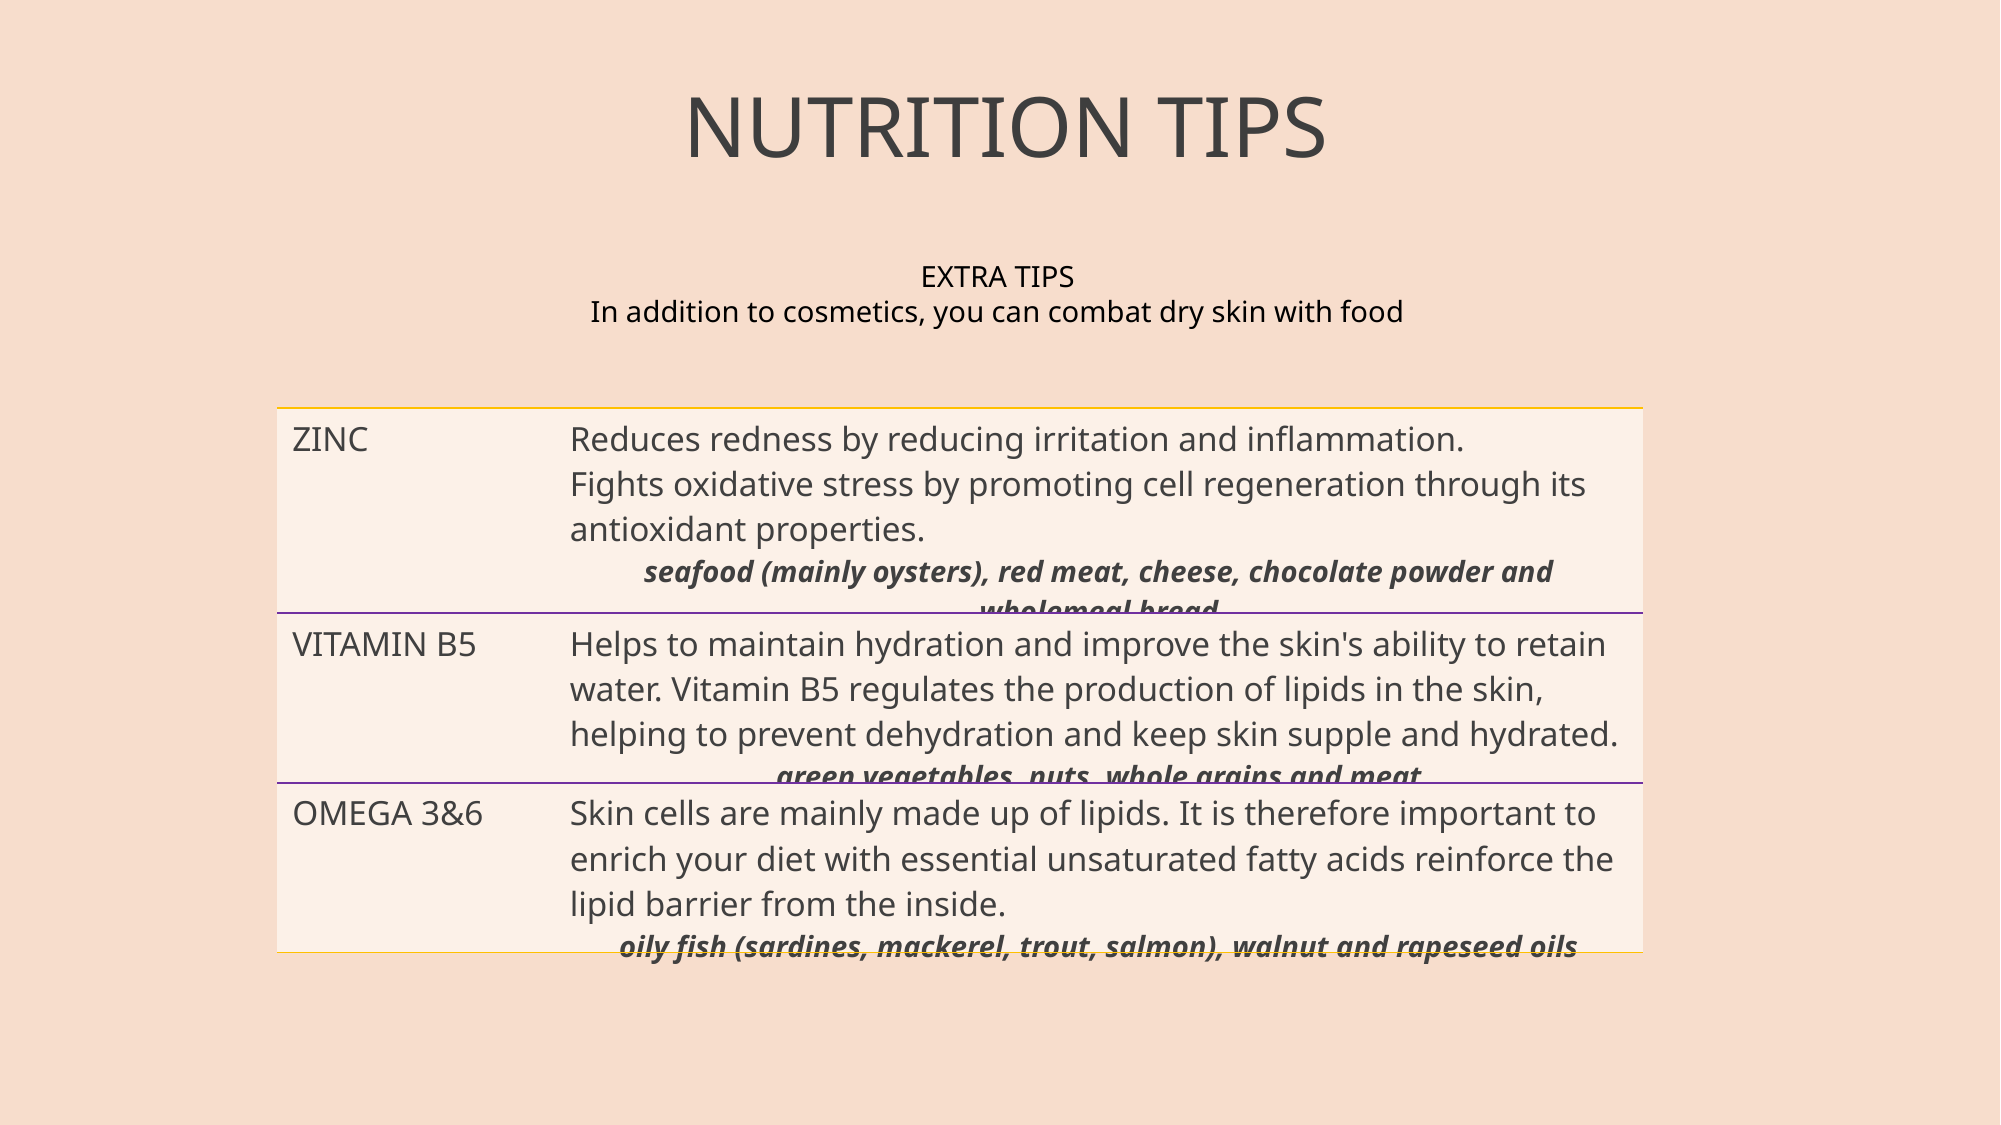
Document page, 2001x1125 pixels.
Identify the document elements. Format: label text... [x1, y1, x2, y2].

table_cell Helps to maintain hydration and improve the skin's ability to retain water. Vitamin B5 regulates the production of lipids in the skin, helping to prevent dehydration and keep skin supple and hydrated. green vegetables, nuts, whole grains and meat [555, 614, 1643, 782]
table_header ZINC [277, 409, 555, 612]
table_cell OMEGA 3&6 [277, 784, 555, 952]
table_cell VITAMIN B5 [277, 614, 555, 782]
text_box NUTRITION TIPS [220, 65, 1791, 196]
table_cell Skin cells are mainly made up of lipids. It is therefore important to enrich your diet with essential unsaturated fatty acids reinforce the lipid barrier from the inside. oily fish (sardines, mackerel, trout, salmon), walnut and rapeseed oils [555, 784, 1643, 952]
picture [0, 0, 2000, 1125]
table_header Reduces redness by reducing irritation and inflammation. Fights oxidative stress by promoting cell regeneration through its antioxidant properties. seafood (mainly oysters), red meat, cheese, chocolate powder and wholemeal bread [555, 409, 1643, 612]
text_box EXTRA TIPS In addition to cosmetics, you can combat dry skin with food [277, 250, 1719, 336]
